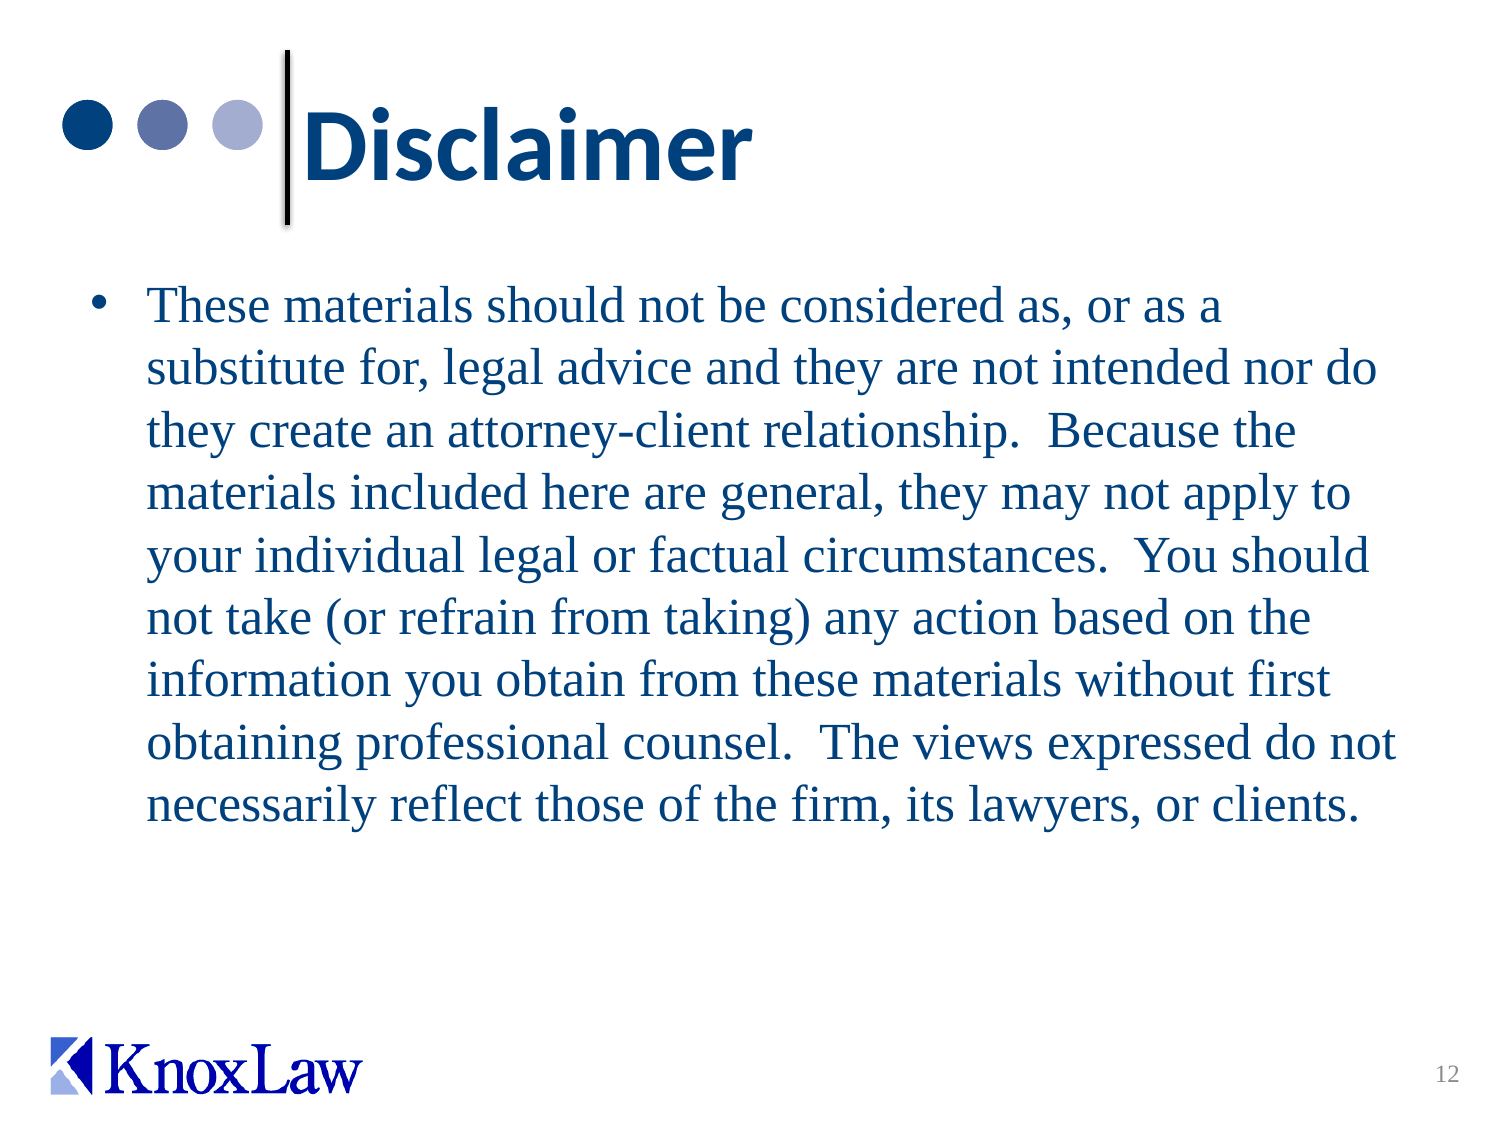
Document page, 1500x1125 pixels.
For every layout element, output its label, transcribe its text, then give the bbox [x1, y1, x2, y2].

picture [50, 1037, 363, 1095]
text_box [210, 97, 265, 153]
title Disclaimer [287, 45, 1425, 233]
list These materials should not be considered as, or as a substitute for, legal advice and they are not intended nor do they create an attorney-client relationship. Because the materials included here are general, they may not apply to your individual legal or factual circumstances. You should not take (or refrain from taking) any action based on the information you obtain from these materials without first obtaining professional counsel. The views expressed do not necessarily reflect those of the firm, its lawyers, or clients. [75, 262, 1450, 963]
text_box [60, 97, 115, 153]
slide_number 12 [1074, 1042, 1475, 1103]
text_box [135, 97, 190, 153]
